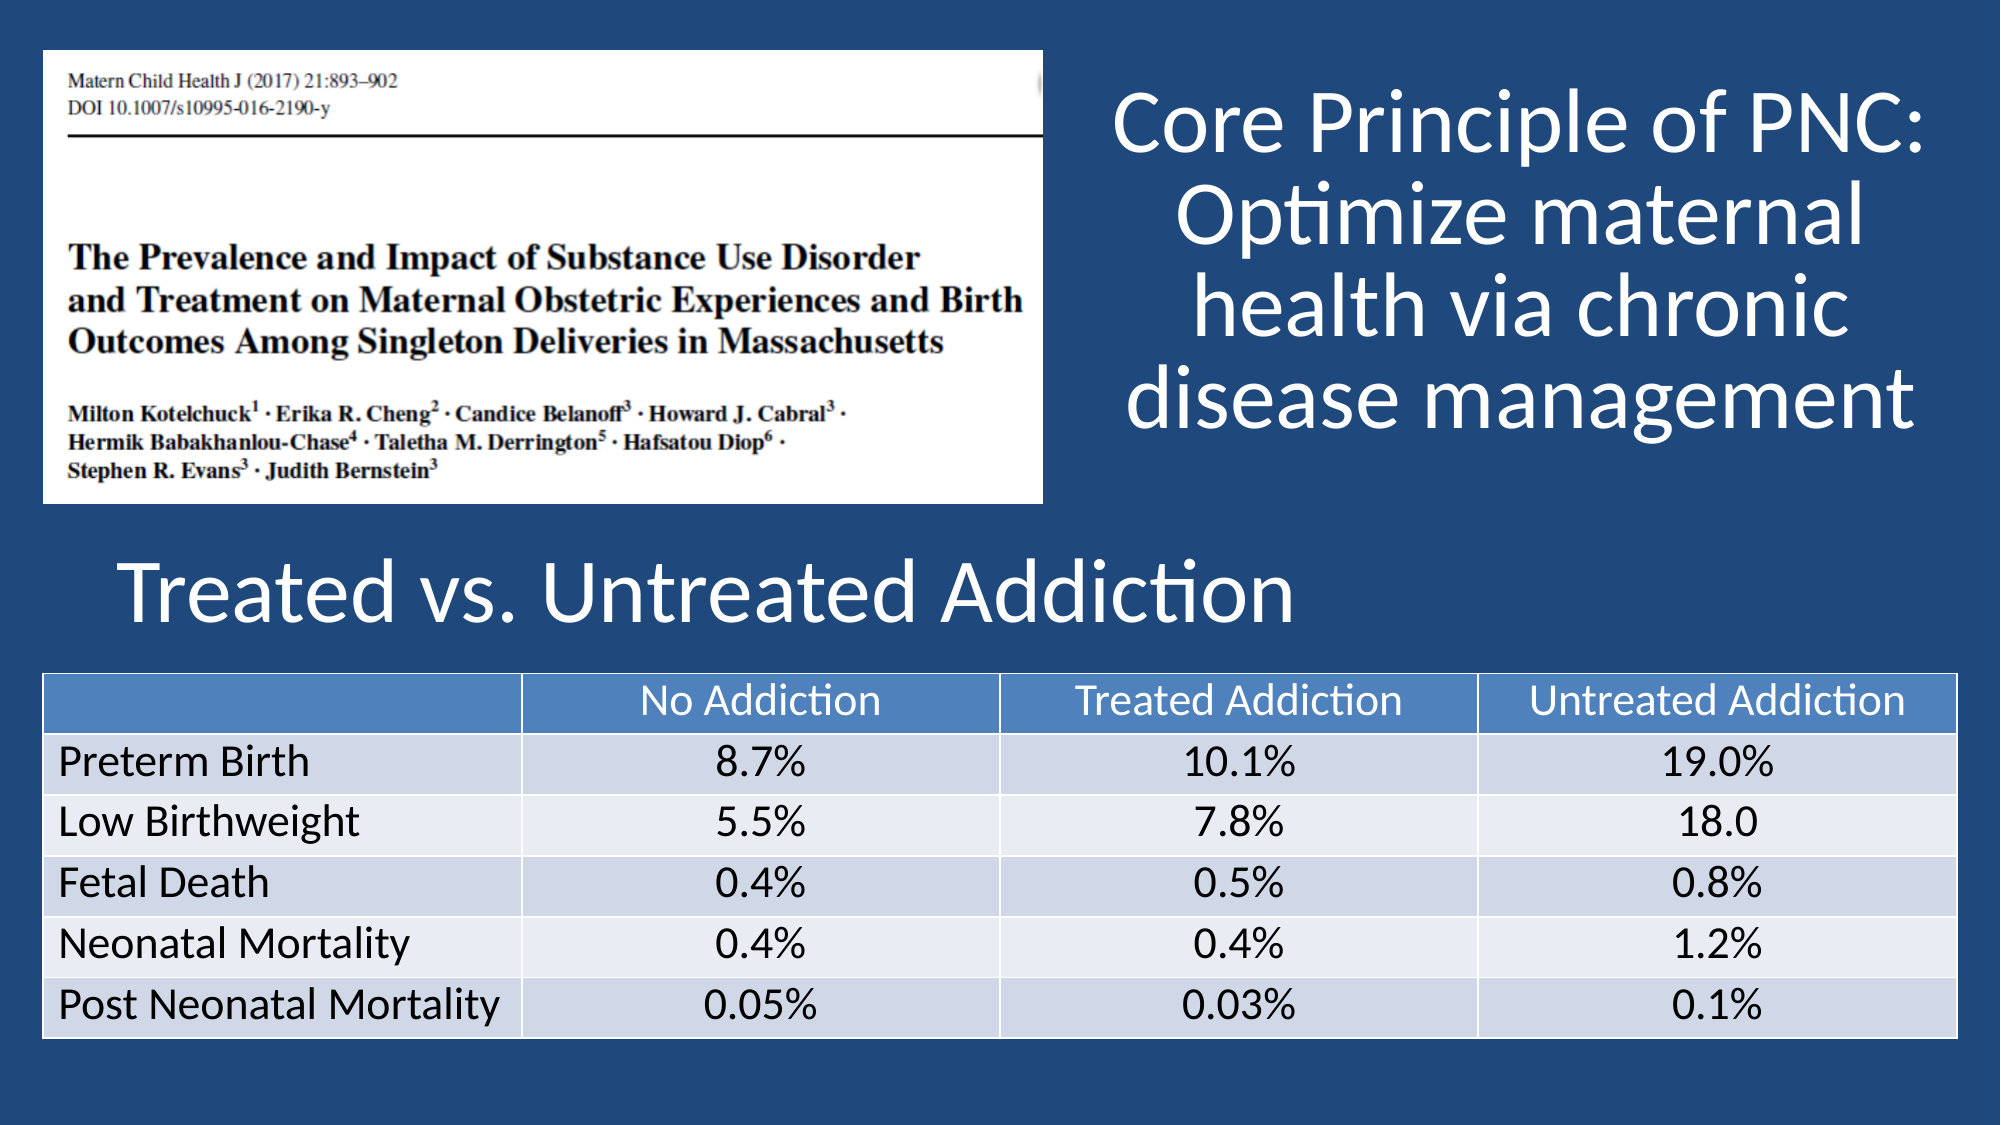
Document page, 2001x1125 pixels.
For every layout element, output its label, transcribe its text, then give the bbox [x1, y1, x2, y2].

table_cell 0.1% [1479, 978, 1956, 1037]
text_box Treated vs. Untreated Addiction [43, 546, 1372, 674]
table_header Treated Addiction [1001, 674, 1477, 733]
table_cell 0.4% [523, 918, 999, 977]
table_cell 1.2% [1479, 918, 1956, 977]
table_cell 10.1% [1001, 735, 1477, 794]
table_cell Low Birthweight [44, 796, 521, 855]
table_cell 0.4% [523, 857, 999, 916]
table_cell Neonatal Mortality [44, 918, 521, 977]
picture [42, 50, 1043, 504]
text_box Core Principle of PNC: Optimize maternal health via chronic disease management [1042, 76, 2000, 563]
table_cell Preterm Birth [44, 735, 521, 794]
table_cell Fetal Death [44, 857, 521, 916]
table_cell 0.5% [1001, 857, 1477, 916]
table_header No Addiction [523, 674, 999, 733]
table_cell Post Neonatal Mortality [44, 978, 521, 1037]
table_cell 19.0% [1479, 735, 1956, 794]
table_header [44, 674, 521, 733]
table_cell 18.0 [1479, 796, 1956, 855]
table_cell 8.7% [523, 735, 999, 794]
table_cell 0.4% [1001, 918, 1477, 977]
table_cell 0.8% [1479, 857, 1956, 916]
table_cell 5.5% [523, 796, 999, 855]
table_header Untreated Addiction [1479, 674, 1956, 733]
table_cell 0.03% [1001, 978, 1477, 1037]
table_cell 0.05% [523, 978, 999, 1037]
table_cell 7.8% [1001, 796, 1477, 855]
